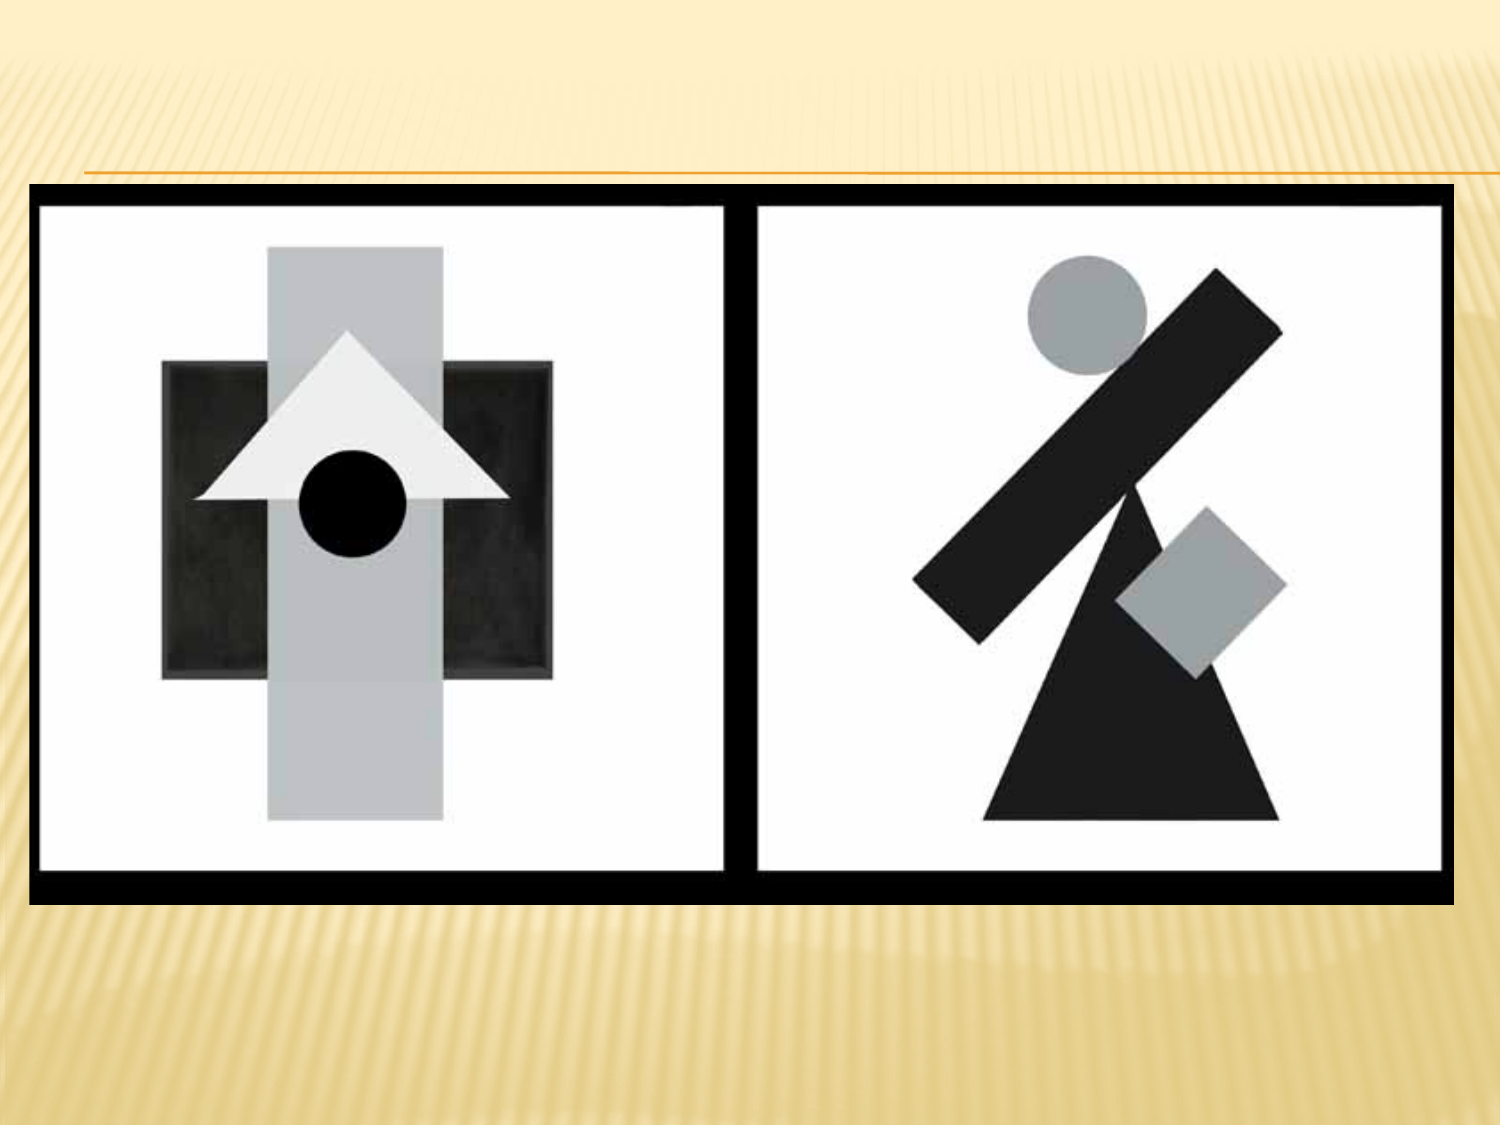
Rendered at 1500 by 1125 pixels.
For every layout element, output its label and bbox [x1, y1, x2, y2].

list [29, 184, 1455, 906]
